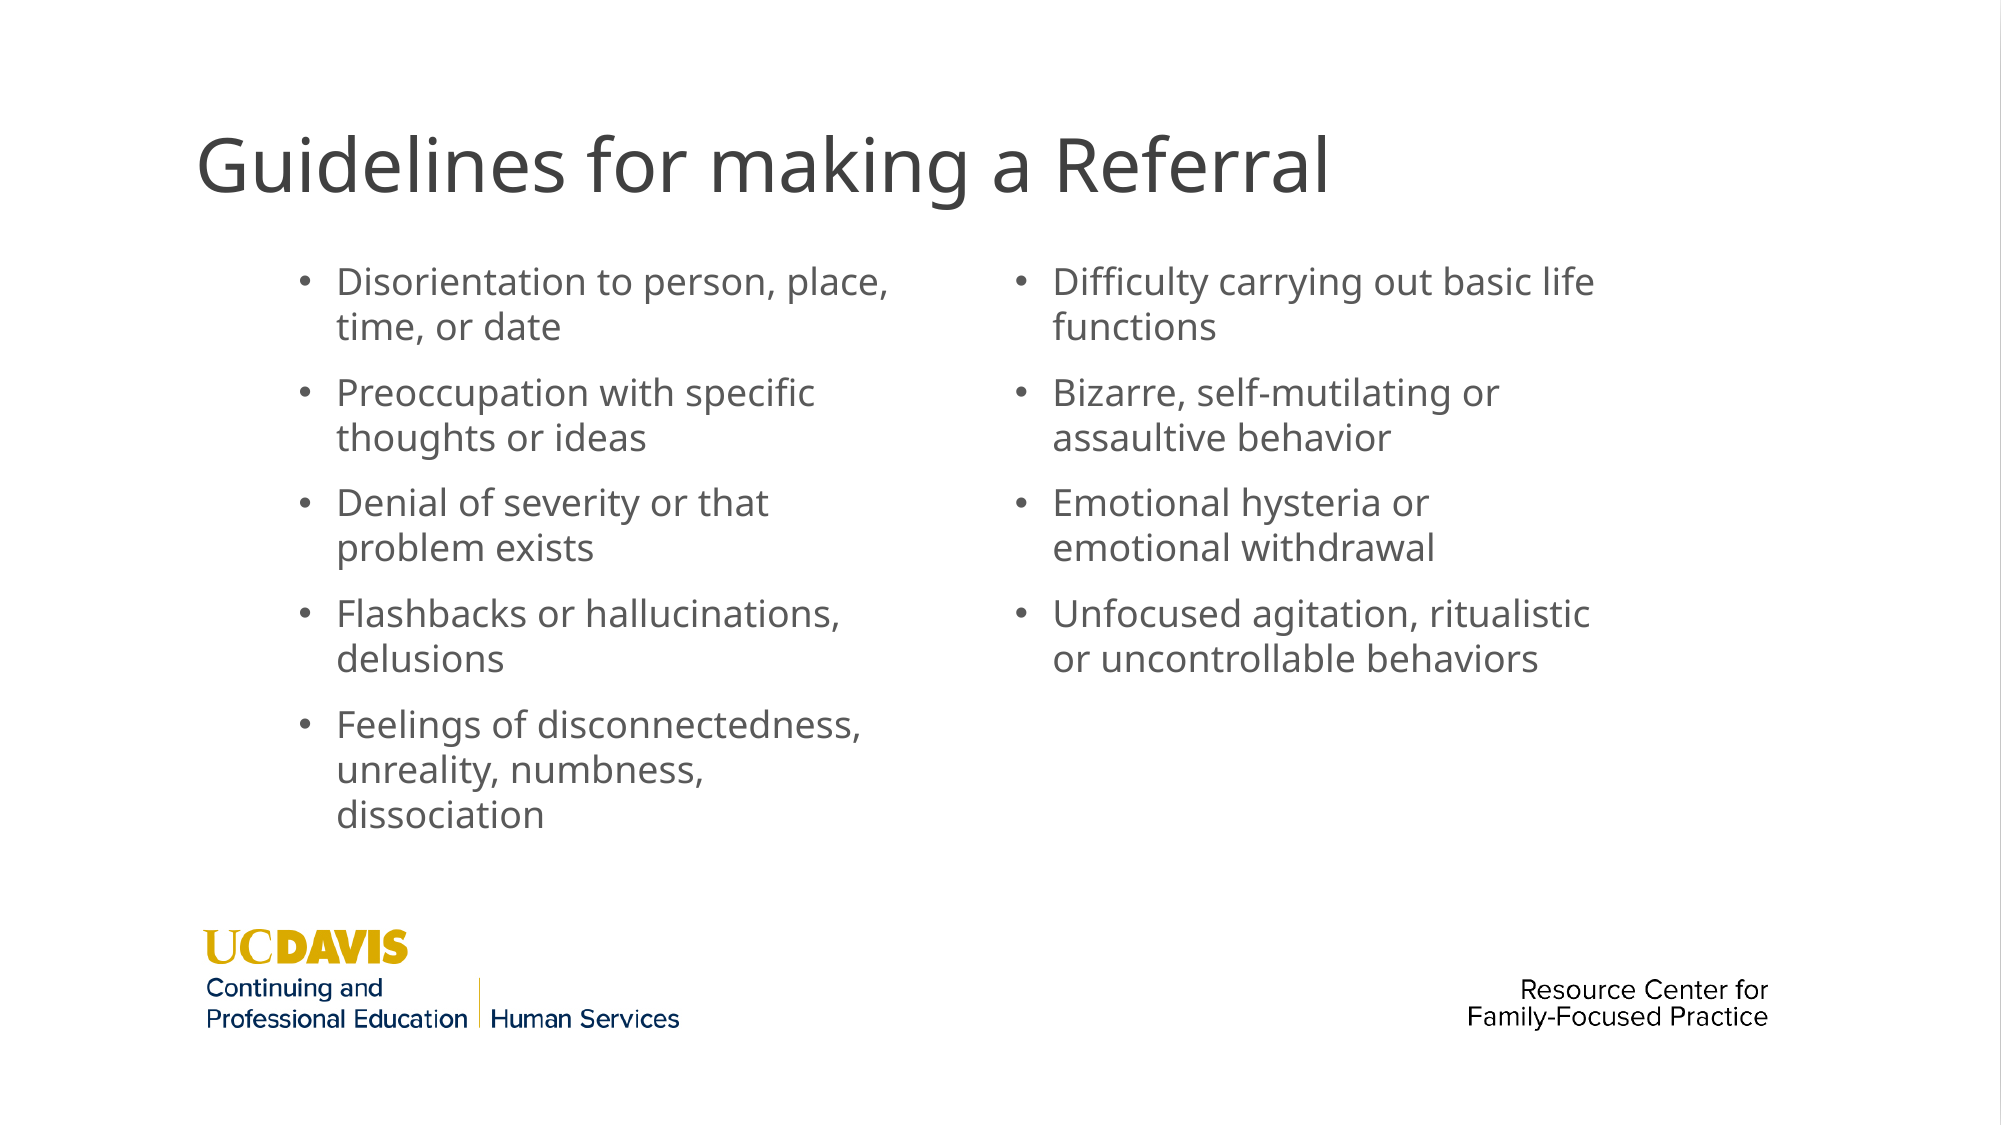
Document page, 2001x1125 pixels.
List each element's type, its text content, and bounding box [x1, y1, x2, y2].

list Disorientation to person, place, time, or date Preoccupation with specific thoughts or ideas Denial of severity or that problem exists Flashbacks or hallucinations, delusions Feelings of disconnectedness, unreality, numbness, dissociation [283, 250, 907, 865]
text_box Difficulty carrying out basic life functions Bizarre, self-mutilating or assaultive behavior Emotional hysteria or emotional withdrawal Unfocused agitation, ritualistic or uncontrollable behaviors [999, 250, 1623, 865]
title Guidelines for making a Referral [180, 59, 1806, 278]
picture [165, 892, 716, 1065]
picture [1469, 979, 1768, 1031]
